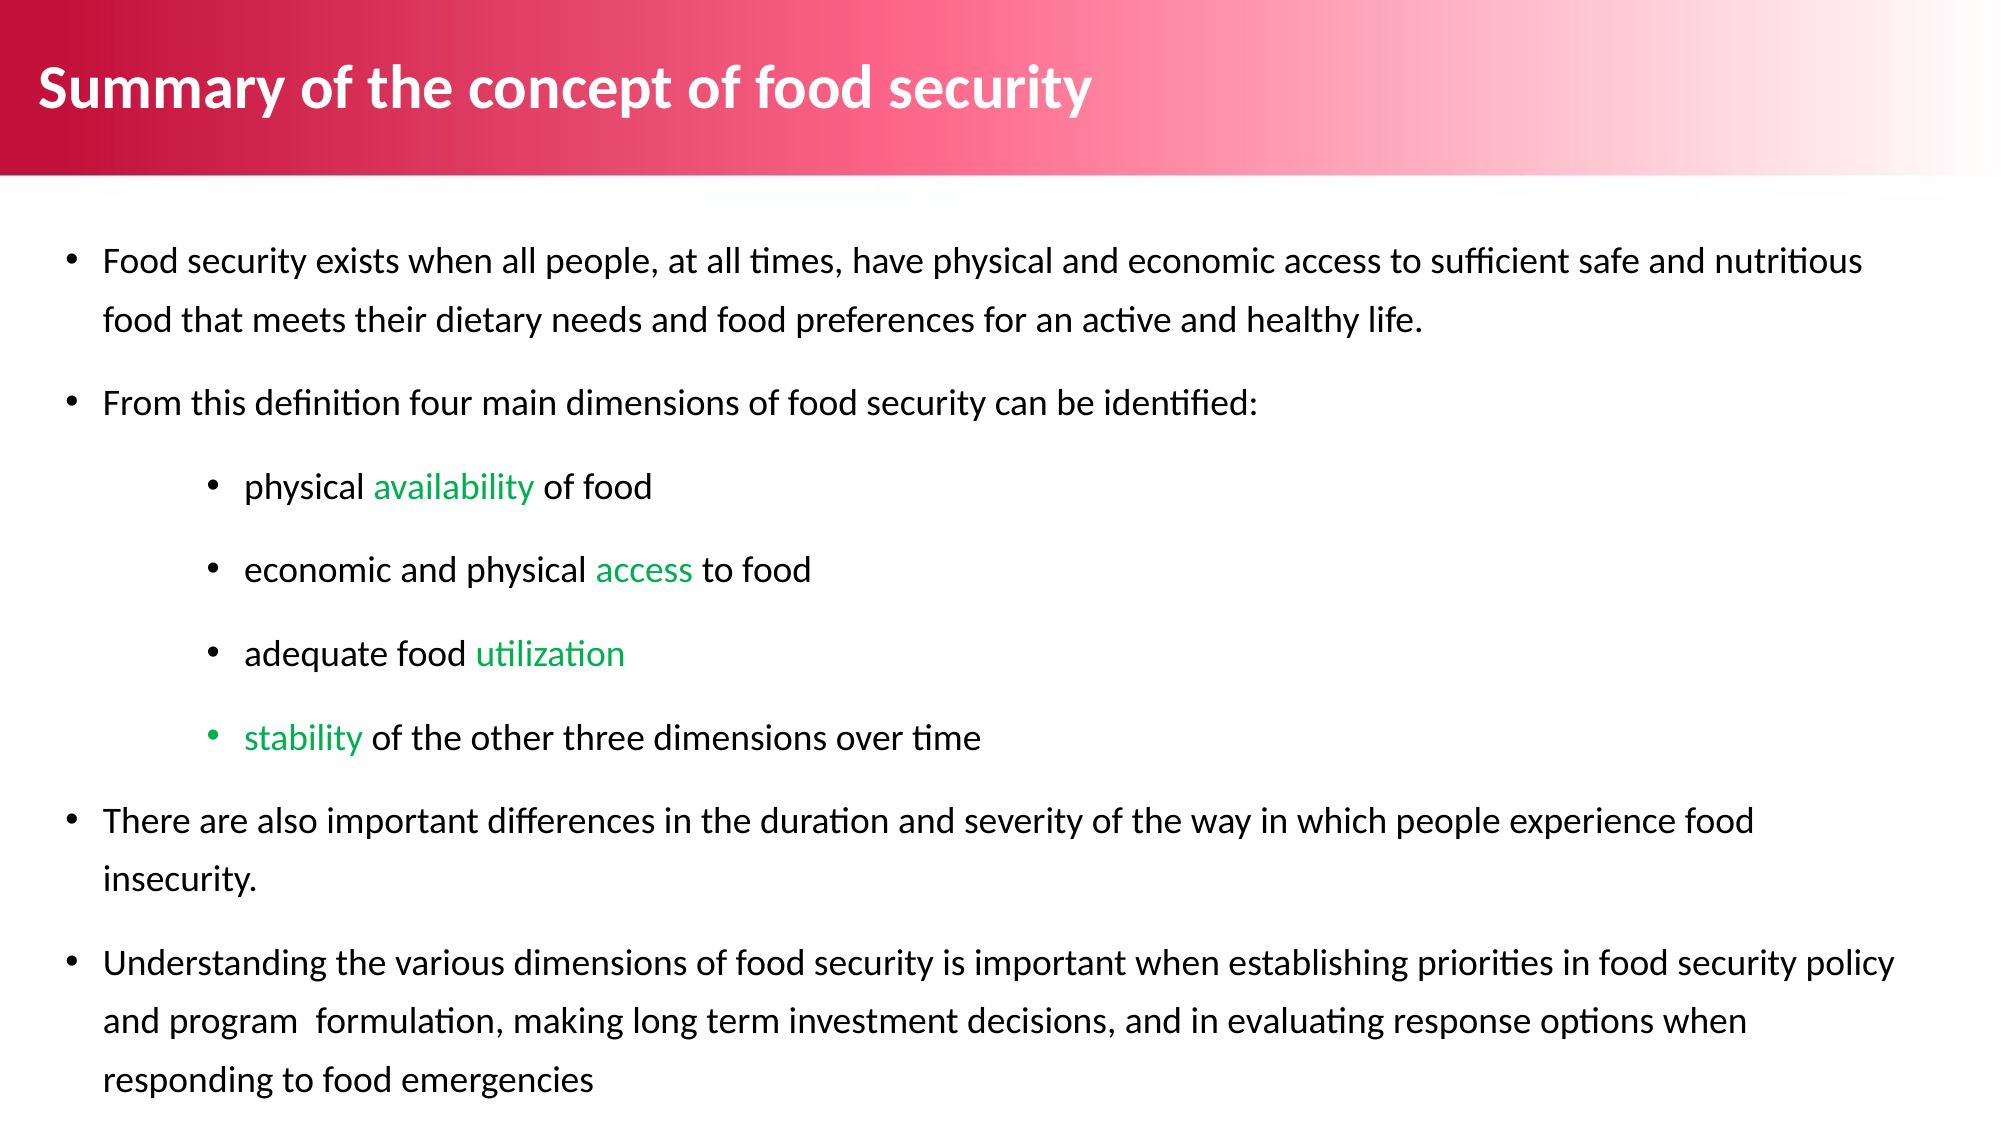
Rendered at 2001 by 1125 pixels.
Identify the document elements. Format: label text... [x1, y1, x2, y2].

title Summary of the concept of food security [23, 0, 1973, 178]
list Food security exists when all people, at all times, have physical and economic access to sufficient safe and nutritious food that meets their dietary needs and food preferences for an active and healthy life. From this definition four main dimensions of food security can be identified: physical availability of food economic and physical access to food adequate food utilization stability of the other three dimensions over time There are also important differences in the duration and severity of the way in which people experience food insecurity. Understanding the various dimensions of food security is important when establishing priorities in food security policy and program formulation, making long term investment decisions, and in evaluating response options when responding to food emergencies [50, 215, 1923, 930]
picture [0, 0, 2000, 1125]
